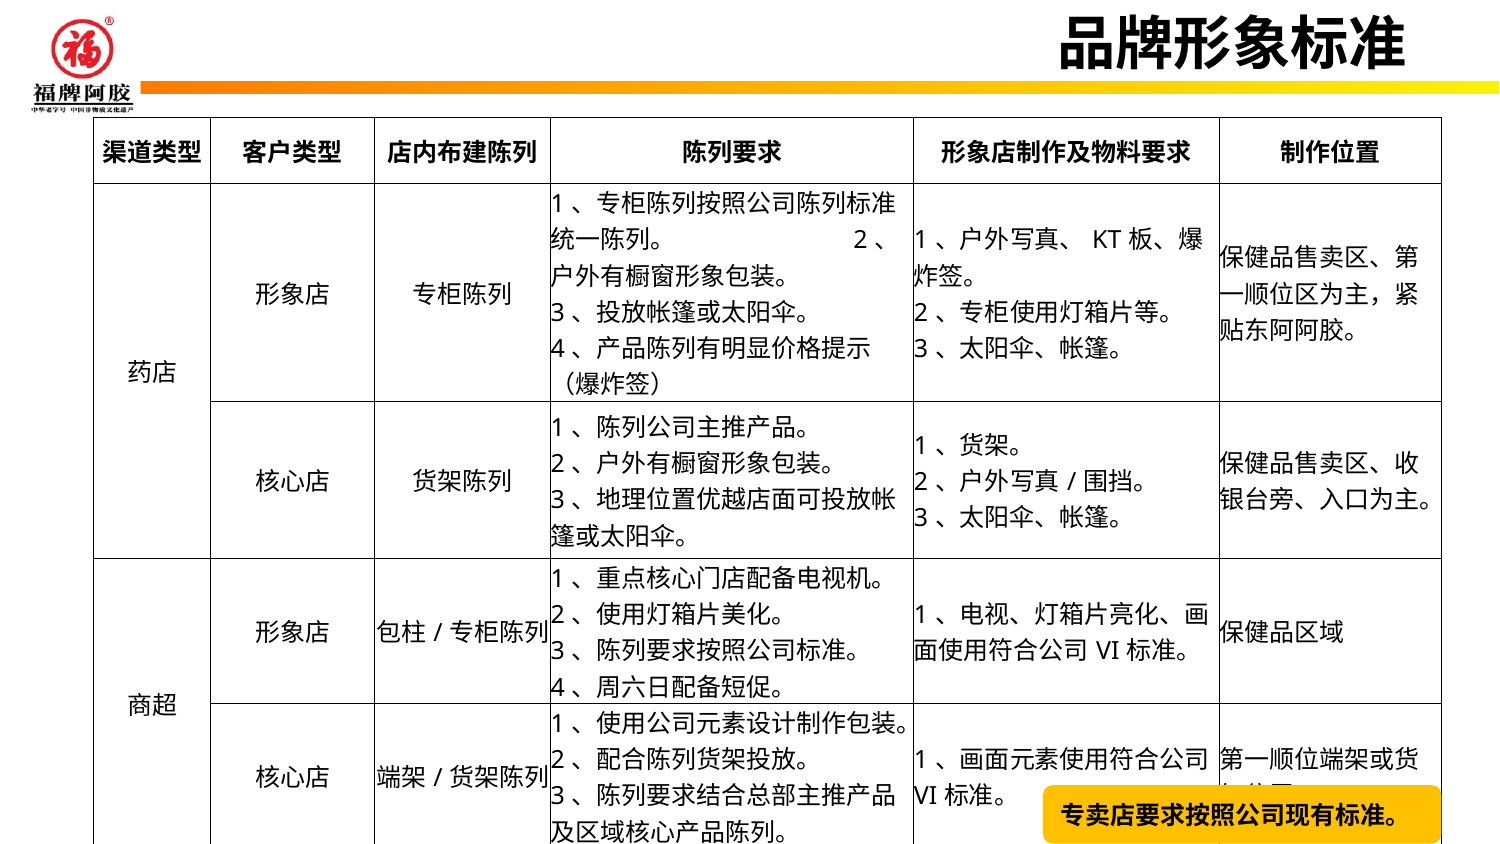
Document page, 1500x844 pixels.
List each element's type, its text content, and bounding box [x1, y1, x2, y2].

table_cell 形象店 [211, 184, 374, 401]
table_cell 核心店 [211, 402, 374, 558]
table_cell 专柜陈列 [375, 184, 550, 401]
table_cell 1、使用公司元素设计制作包装。2、配合陈列货架投放。 3、陈列要求结合总部主推产品及区域核心产品陈列。 [551, 704, 913, 844]
table_cell 1、电视、灯箱片亮化、画面使用符合公司VI标准。 [914, 559, 1219, 703]
table_header 形象店制作及物料要求 [914, 118, 1219, 183]
table_cell 形象店 [211, 559, 374, 703]
table_cell 1、专柜陈列按照公司陈列标准统一陈列。 2、户外有橱窗形象包装。 3、投放帐篷或太阳伞。 4、产品陈列有明显价格提示（爆炸签） [551, 184, 913, 401]
table_cell 包柱/专柜陈列 [375, 559, 550, 703]
picture [23, 11, 141, 118]
table_cell 货架陈列 [375, 402, 550, 558]
table_cell 保健品售卖区、收银台旁、入口为主。 [1220, 402, 1441, 558]
table_cell 1、画面元素使用符合公司VI标准。 [914, 704, 1219, 844]
table_cell 保健品区域 [1220, 559, 1441, 703]
table_cell 1、货架。 2、户外写真/围挡。 3、太阳伞、帐篷。 [914, 402, 1219, 558]
table_header 陈列要求 [551, 118, 913, 183]
title 品牌形象标准 [949, 0, 1500, 94]
table_header 制作位置 [1220, 118, 1441, 183]
table_cell 商超 [94, 559, 210, 844]
table_cell 核心店 [211, 704, 374, 844]
table_cell 药店 [94, 184, 210, 558]
table_header 客户类型 [211, 118, 374, 183]
text_box 专卖店要求按照公司现有标准。 [1040, 782, 1444, 844]
table_cell 1、重点核心门店配备电视机。 2、使用灯箱片美化。 3、陈列要求按照公司标准。 4、周六日配备短促。 [551, 559, 913, 703]
table_cell 1、户外写真、KT板、爆炸签。 2、专柜使用灯箱片等。 3、太阳伞、帐篷。 [914, 184, 1219, 401]
table_cell 端架/货架陈列 [375, 704, 550, 844]
table_header 渠道类型 [94, 118, 210, 183]
table_cell 保健品售卖区、第一顺位区为主，紧贴东阿阿胶。 [1220, 184, 1441, 401]
table_header 店内布建陈列 [375, 118, 550, 183]
table_cell 第一顺位端架或货架位置。 [1220, 704, 1441, 786]
table_cell 1、陈列公司主推产品。 2、户外有橱窗形象包装。 3、地理位置优越店面可投放帐篷或太阳伞。 [551, 402, 913, 558]
